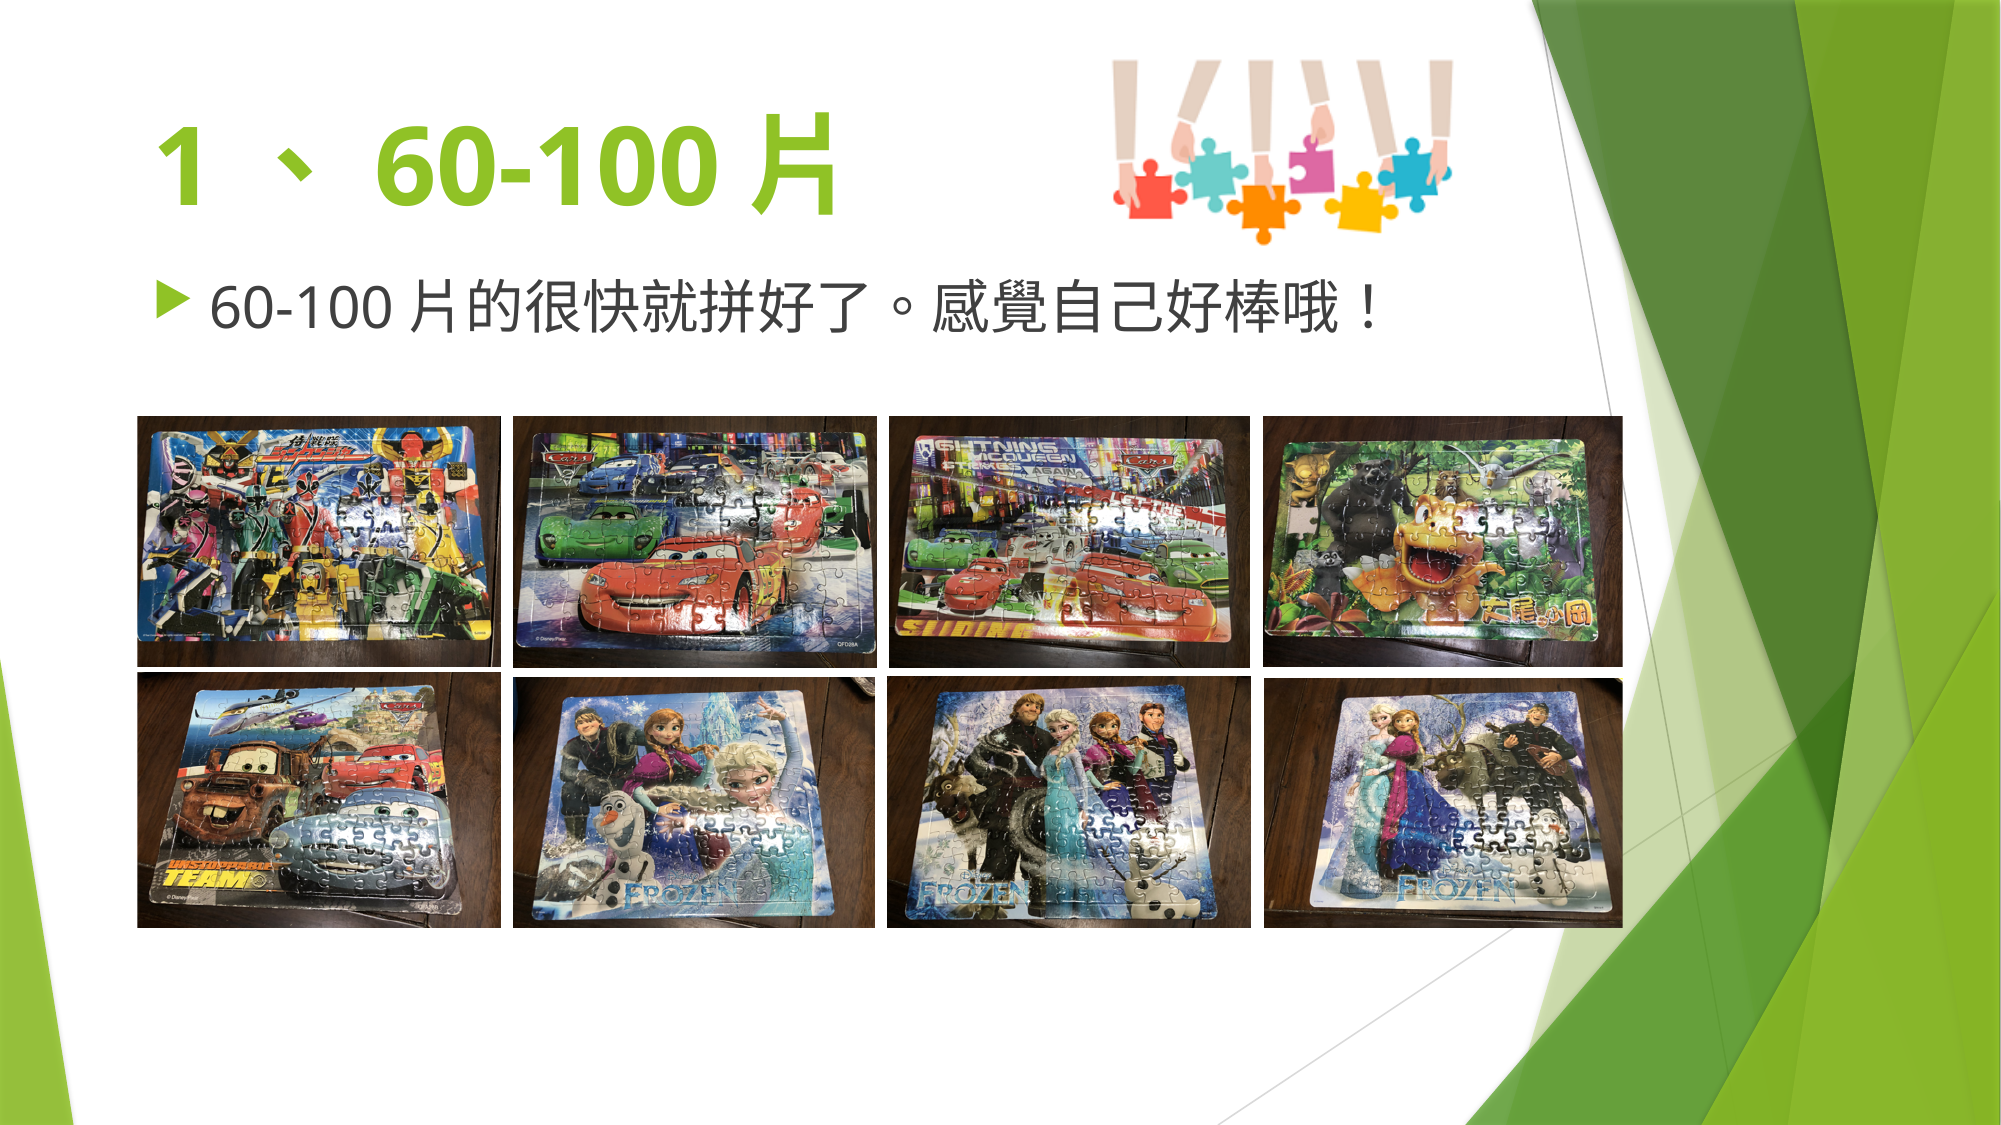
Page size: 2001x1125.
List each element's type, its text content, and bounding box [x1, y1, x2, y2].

title 1、60-100片 [137, 88, 873, 250]
list 60-100片的很快就拼好了。感覺自己好棒哦！ [137, 262, 1863, 1014]
picture [1048, 11, 1519, 299]
picture [136, 416, 1624, 928]
